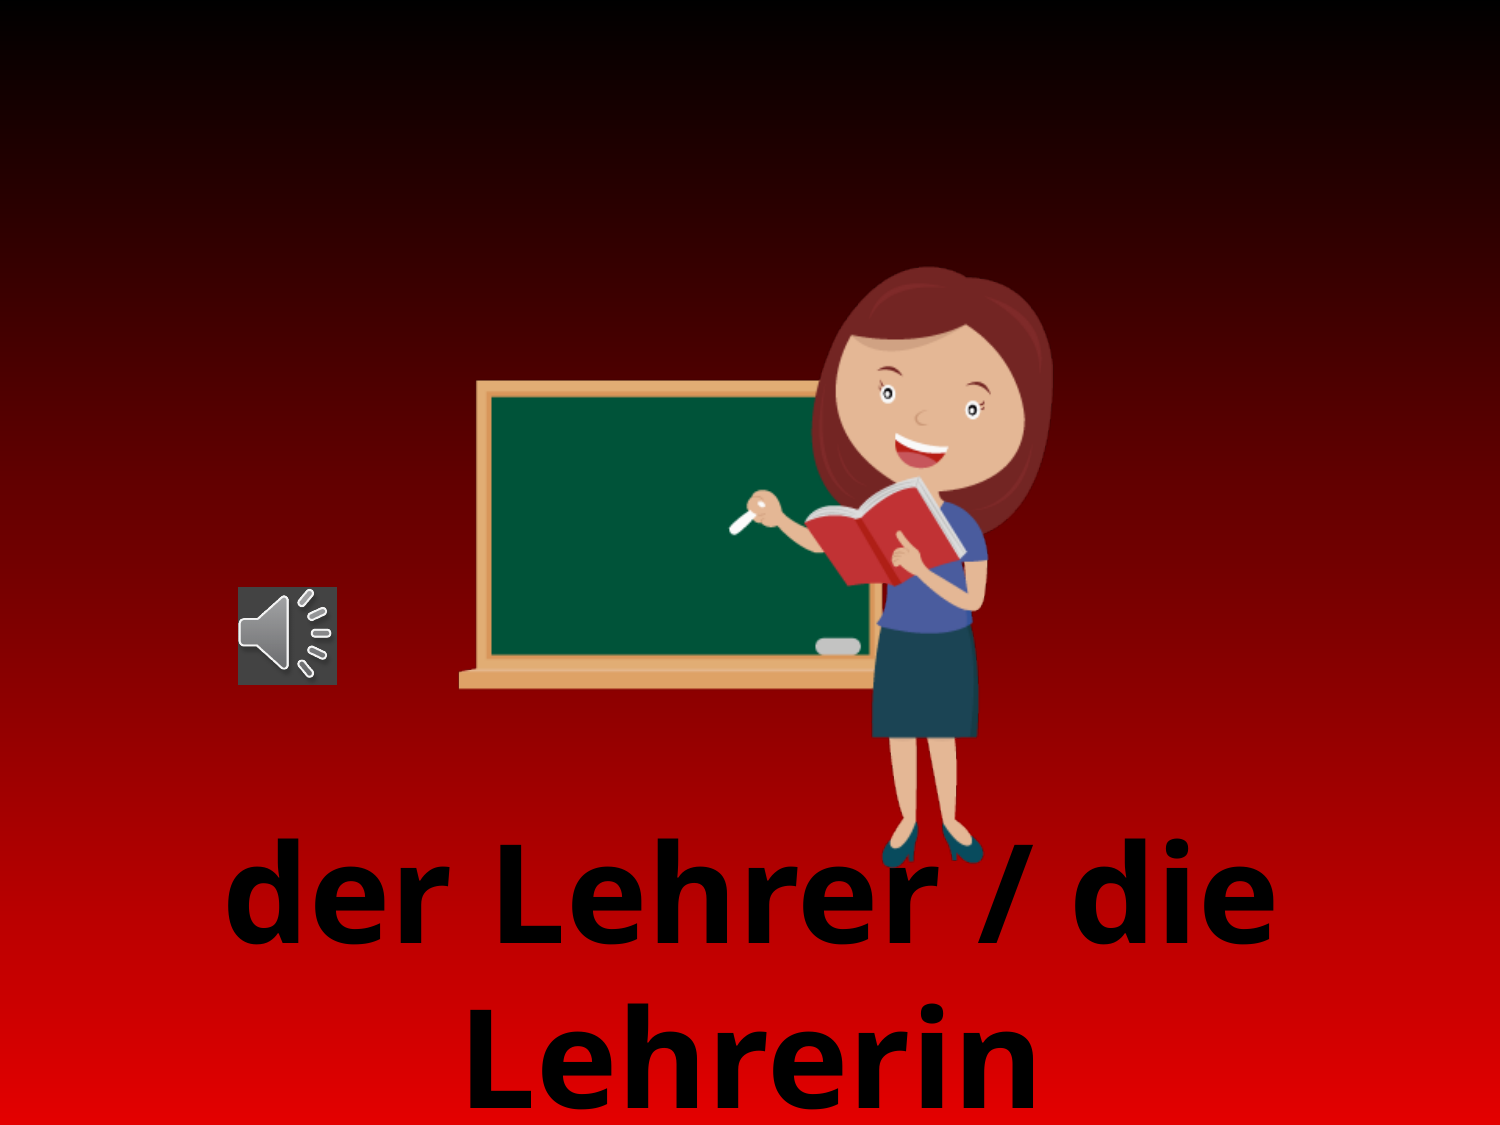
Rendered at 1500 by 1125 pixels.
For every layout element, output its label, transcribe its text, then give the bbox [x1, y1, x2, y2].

text_box der Lehrer / die Lehrerin [1, 798, 1500, 1125]
picture [237, 585, 338, 687]
picture [437, 249, 1063, 876]
